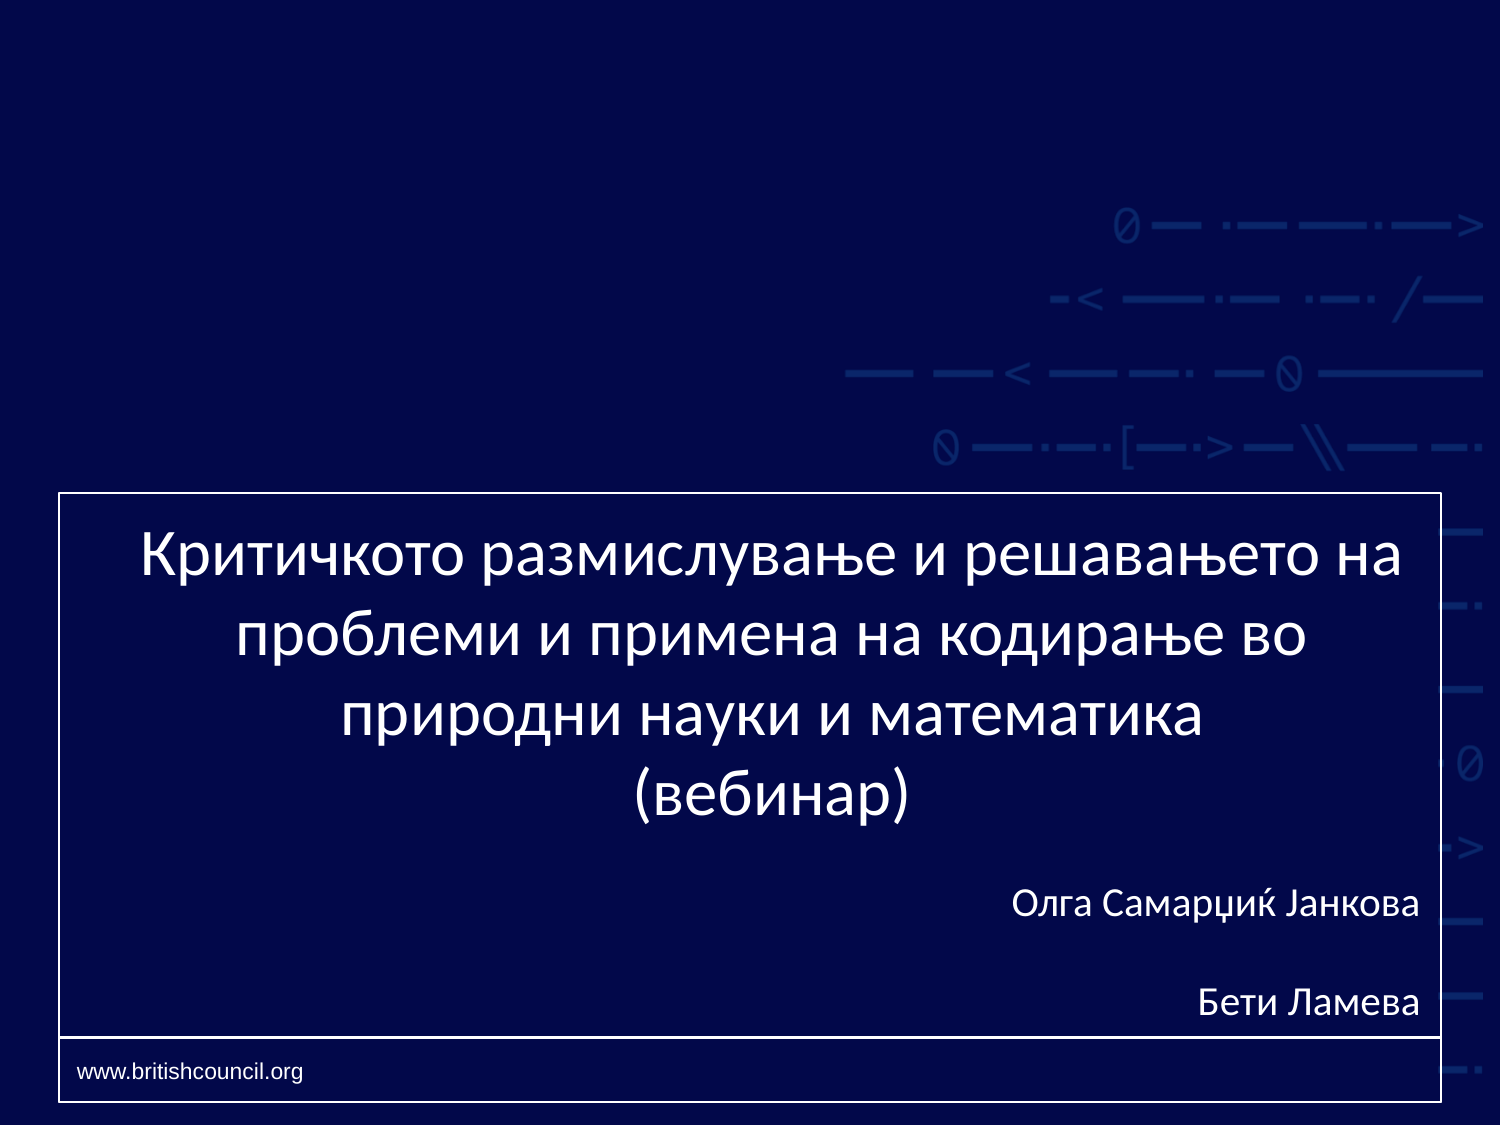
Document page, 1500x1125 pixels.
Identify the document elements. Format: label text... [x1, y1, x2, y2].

text_box Олга Самарџиќ Јанкова Бети Ламева [62, 862, 1433, 1037]
title Критичкото размислување и решавањето на проблеми и примена на кодирање во природни науки и математика (вебинар) [87, 624, 1458, 712]
footer www.britishcouncil.org [58, 1036, 1442, 1103]
